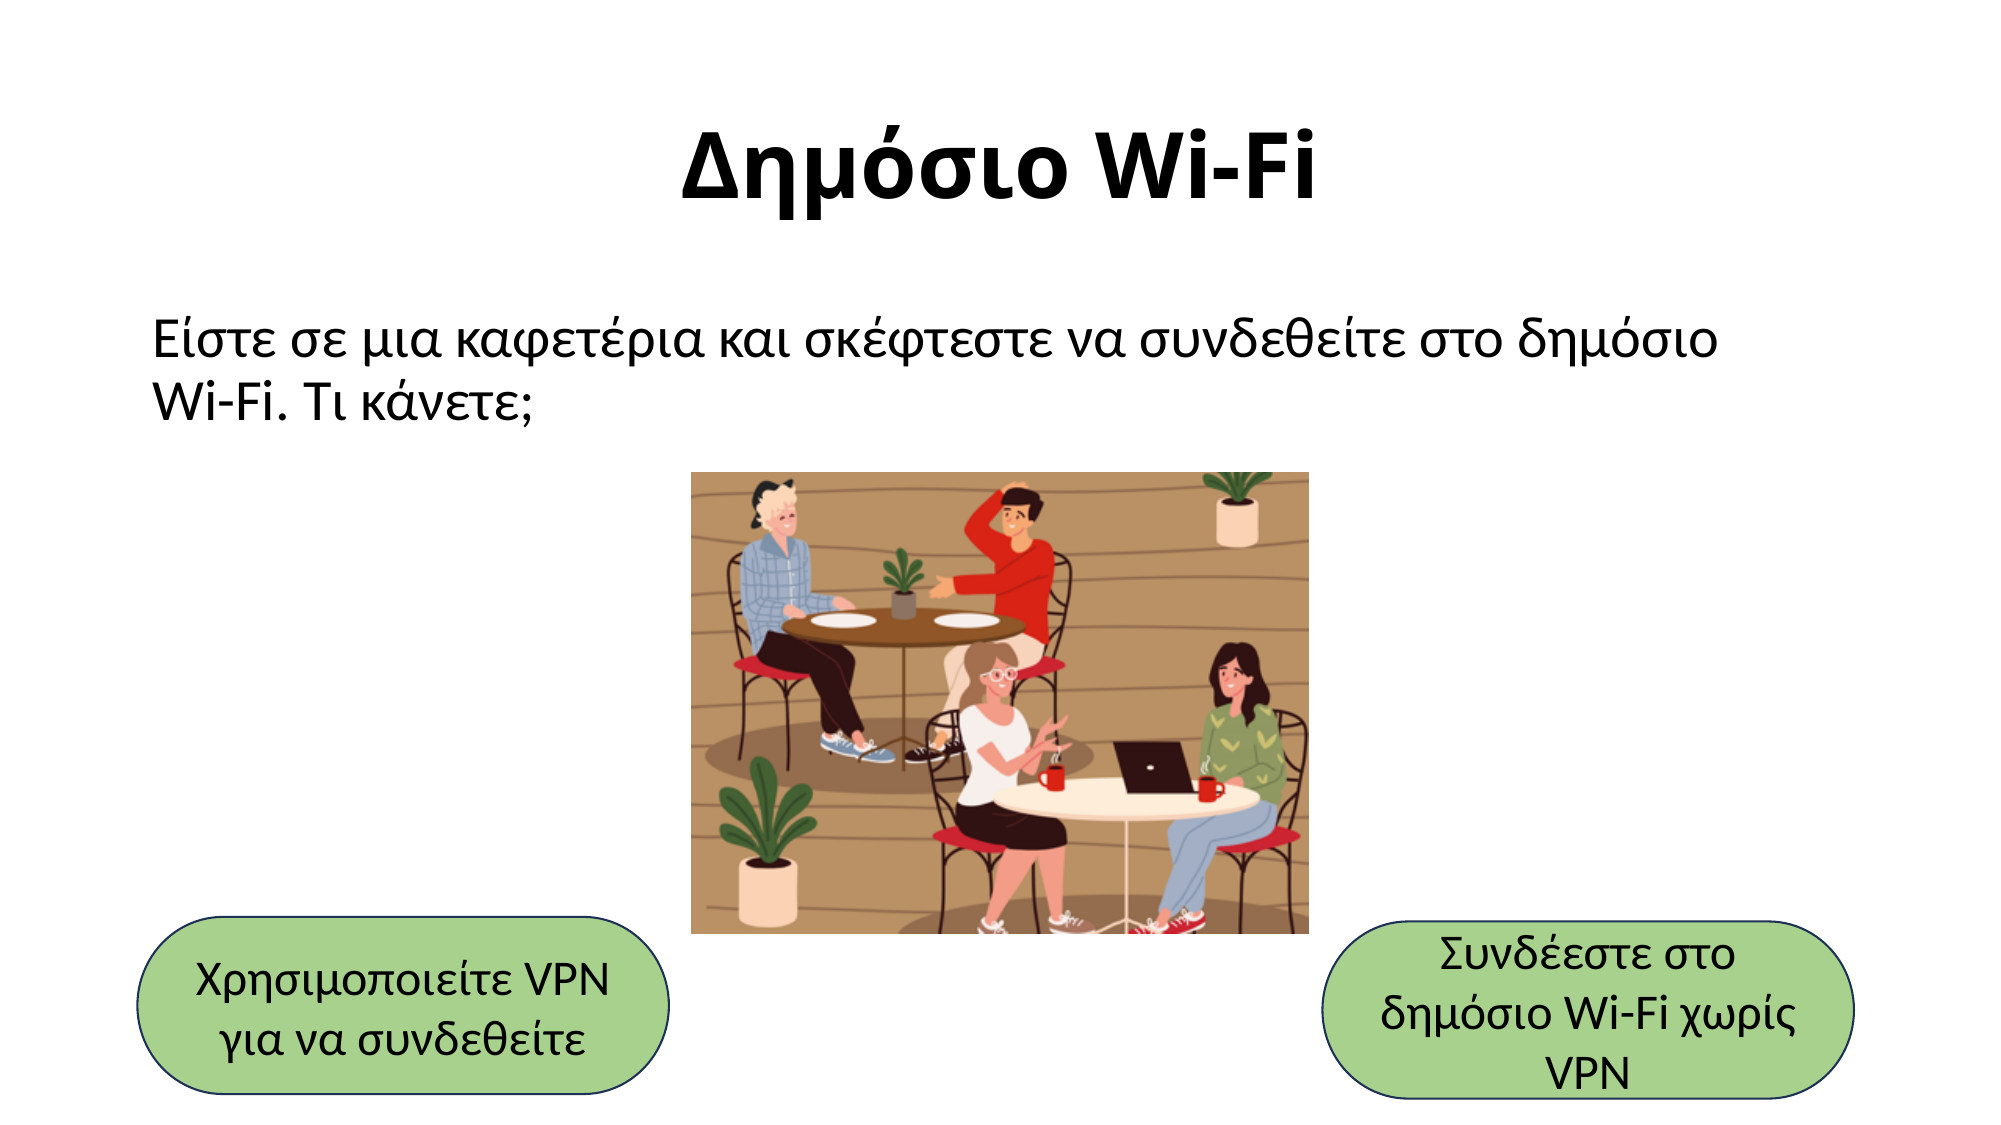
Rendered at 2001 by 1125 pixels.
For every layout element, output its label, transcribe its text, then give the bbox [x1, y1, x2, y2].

title Δημόσιο Wi-Fi [137, 59, 1863, 278]
text_box Συνδέεστε στο δημόσιο Wi-Fi χωρίς VPN [1321, 920, 1856, 1100]
picture [691, 472, 1309, 934]
text_box Χρησιμοποιείτε VPN για να συνδεθείτε [136, 915, 670, 1096]
list Είστε σε μια καφετέρια και σκέφτεστε να συνδεθείτε στο δημόσιο Wi-Fi. Τι κάνετε; [137, 299, 1863, 450]
